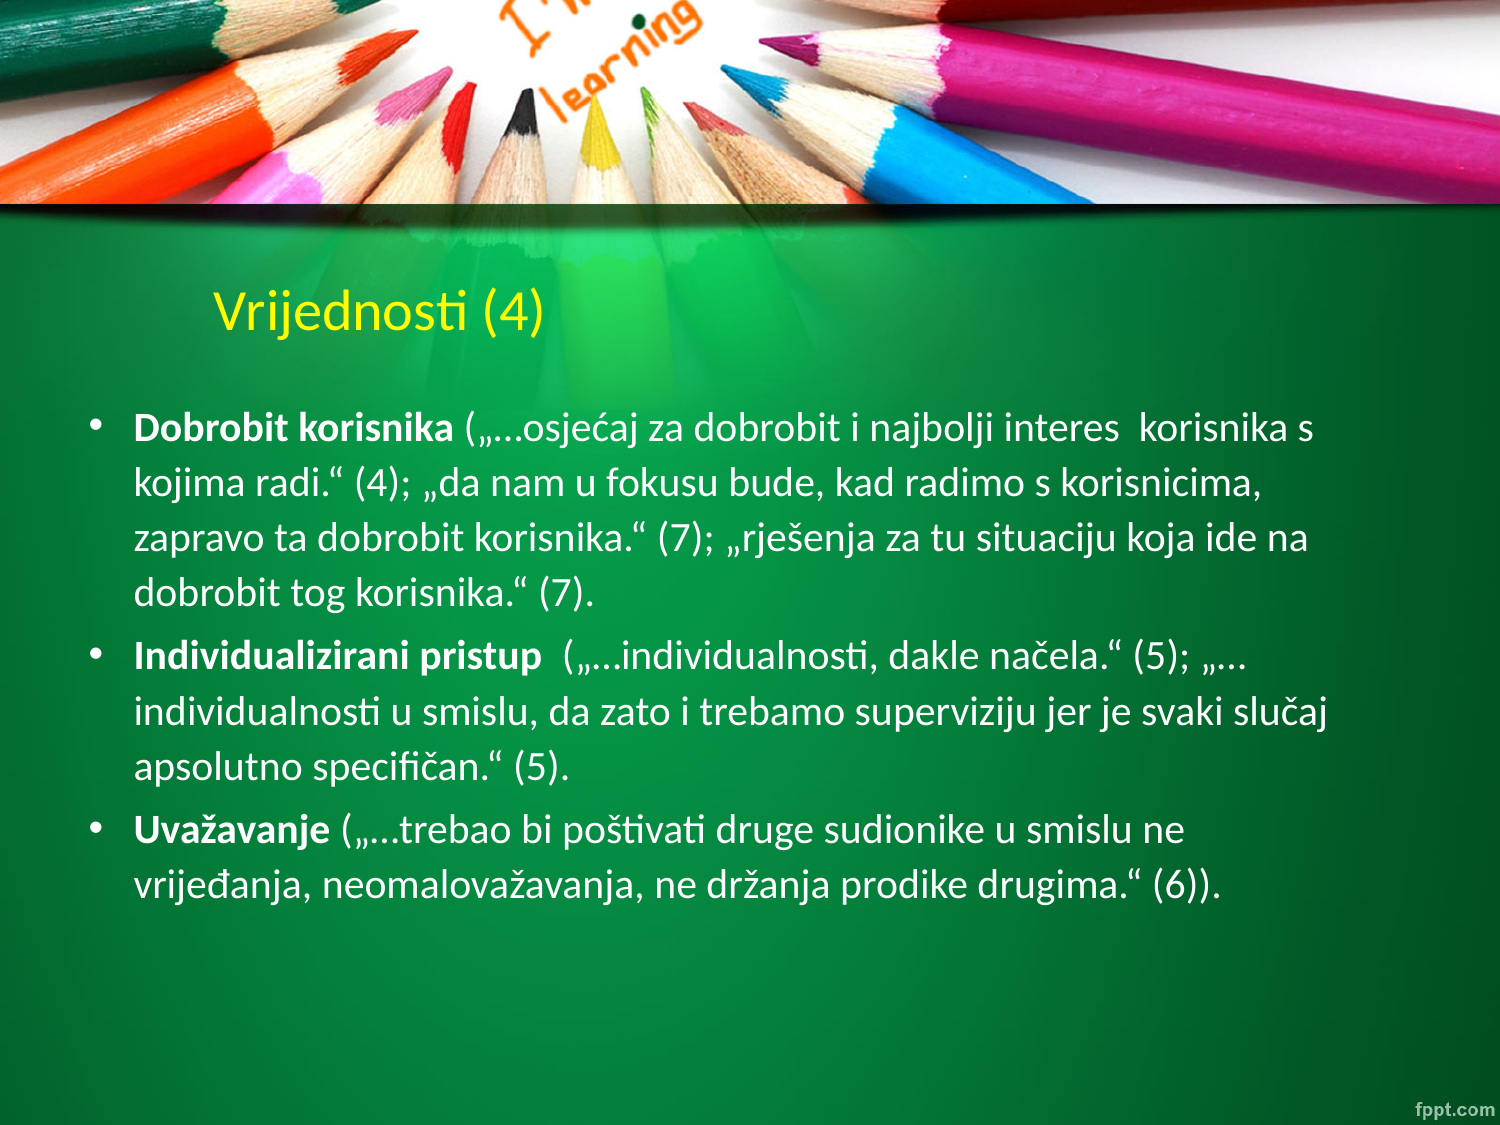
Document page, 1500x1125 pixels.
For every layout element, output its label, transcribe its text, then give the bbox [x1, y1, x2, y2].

list Dobrobit korisnika („…osjećaj za dobrobit i najbolji interes korisnika s kojima radi.“ (4); „da nam u fokusu bude, kad radimo s korisnicima, zapravo ta dobrobit korisnika.“ (7); „rješenja za tu situaciju koja ide na dobrobit tog korisnika.“ (7). Individualizirani pristup („…individualnosti, dakle načela.“ (5); „…individualnosti u smislu, da zato i trebamo superviziju jer je svaki slučaj apsolutno specifičan.“ (5). Uvažavanje („…trebao bi poštivati druge sudionike u smislu ne vrijeđanja, neomalovažavanja, ne držanja prodike drugima.“ (6)). [73, 387, 1377, 1014]
picture [0, 0, 1500, 1125]
title Vrijednosti (4) [198, 227, 1342, 387]
